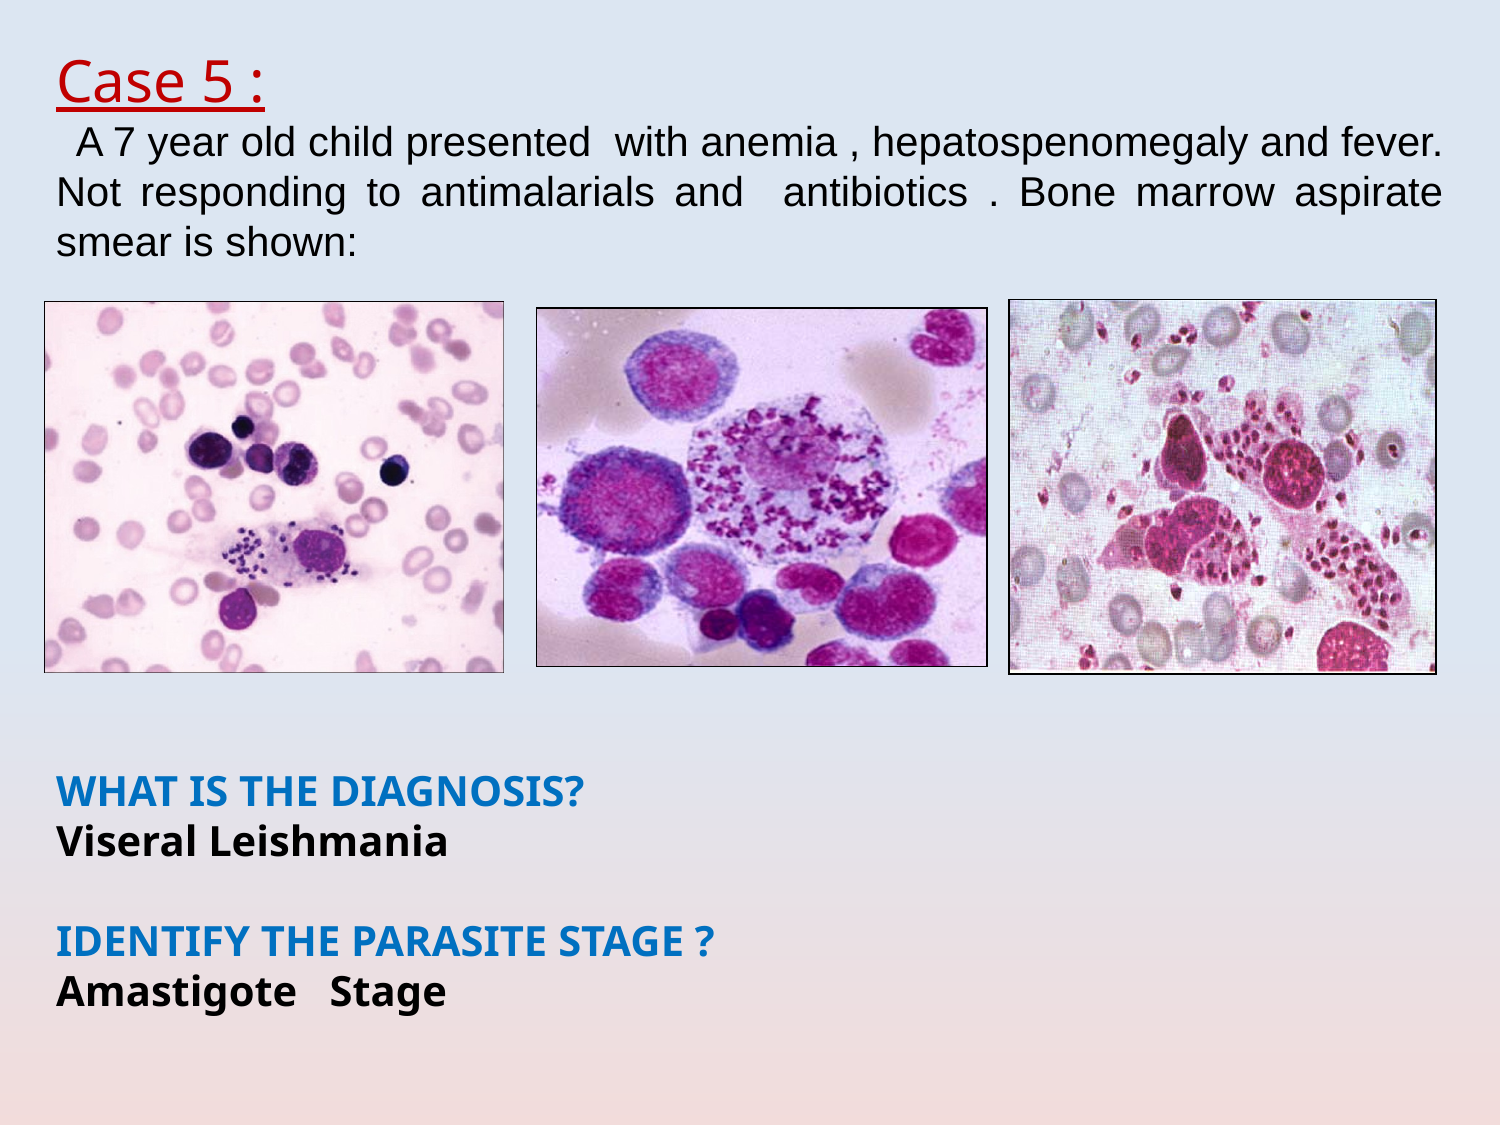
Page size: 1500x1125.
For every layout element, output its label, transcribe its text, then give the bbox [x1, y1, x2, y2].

picture [537, 308, 987, 666]
text_box Case 5 : A 7 year old child presented with anemia , hepatospenomegaly and fever. Not responding to antimalarials and antibiotics . Bone marrow aspirate smear is shown: WHAT IS THE DIAGNOSIS? Viseral Leishmania IDENTIFY THE PARASITE STAGE ? Amastigote Stage [41, 37, 1459, 1023]
picture [1009, 300, 1436, 674]
picture [43, 301, 504, 674]
